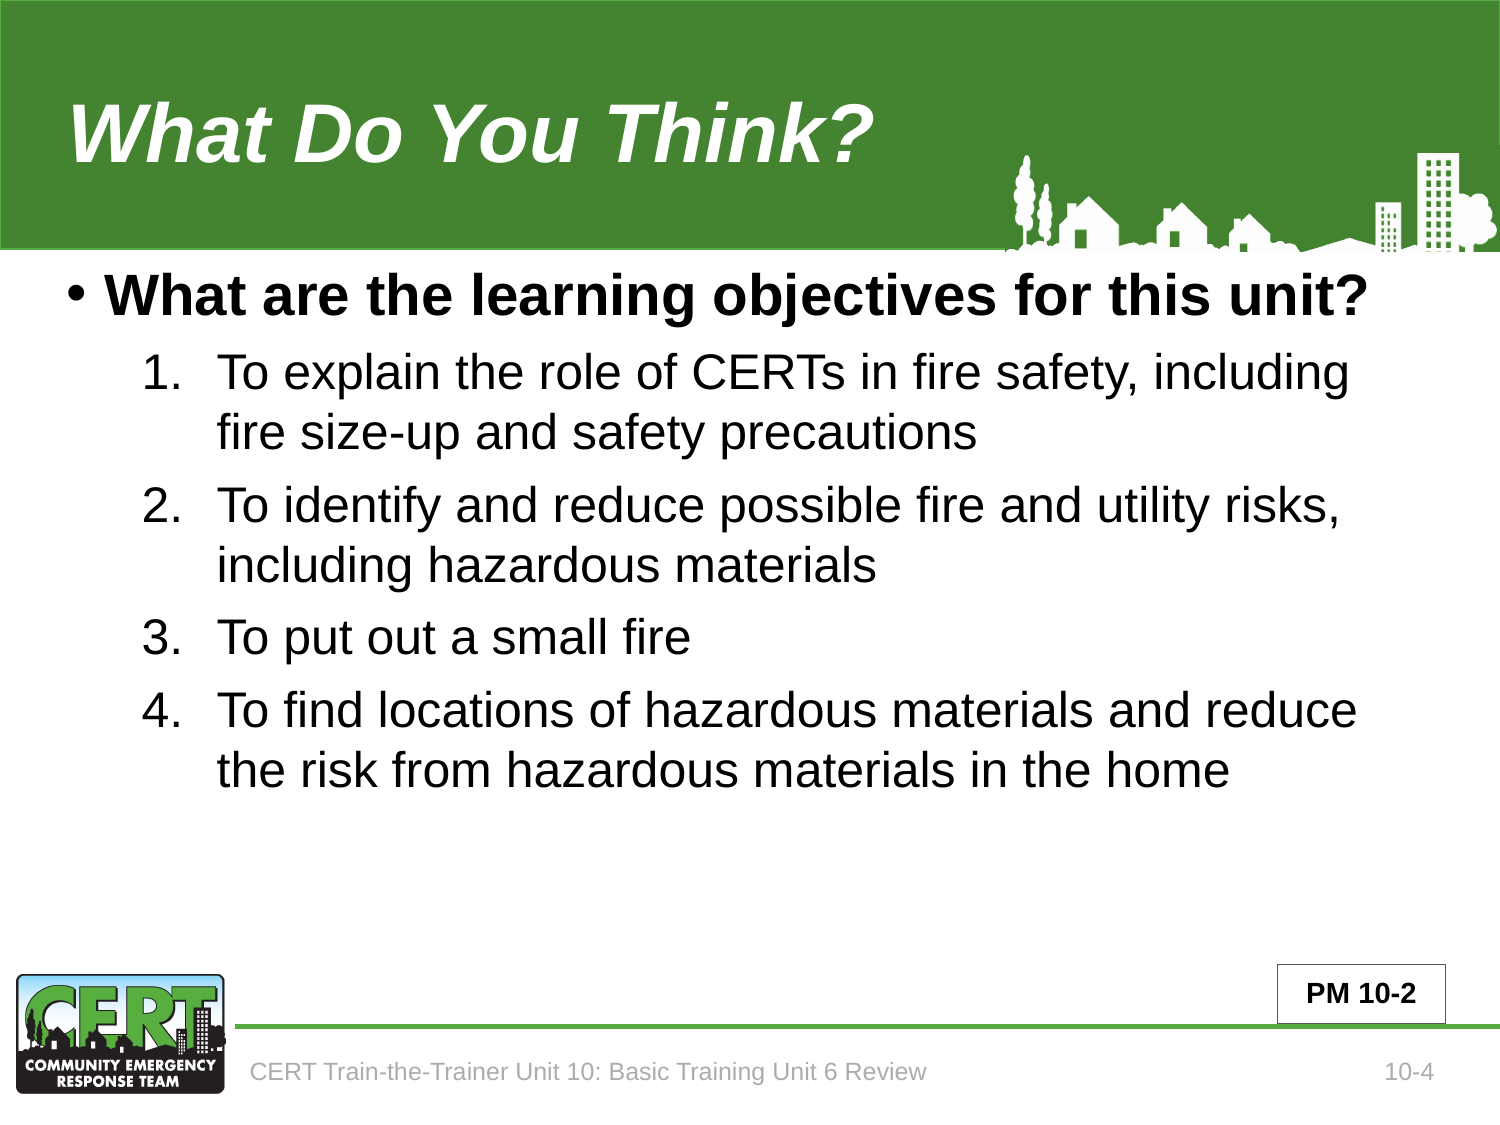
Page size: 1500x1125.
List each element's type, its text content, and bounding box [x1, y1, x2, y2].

title Learning Objectives (Unit 6) [60, 160, 1014, 249]
list 10-4 [1153, 1047, 1450, 1098]
list What are the learning objectives for this unit? To explain the role of CERTs in fire safety, including fire size-up and safety precautions To identify and reduce possible fire and utility risks, including hazardous materials To put out a small fire To find locations of hazardous materials and reduce the risk from hazardous materials in the home [51, 249, 1449, 1034]
list CERT Train-the-Trainer Unit 10: Basic Training Unit 6 Review [234, 1047, 963, 1098]
text_box What Do You Think? [52, 51, 1005, 219]
picture [1005, 145, 1500, 252]
picture [15, 973, 226, 1094]
list PM 10-2 [1277, 964, 1446, 1024]
